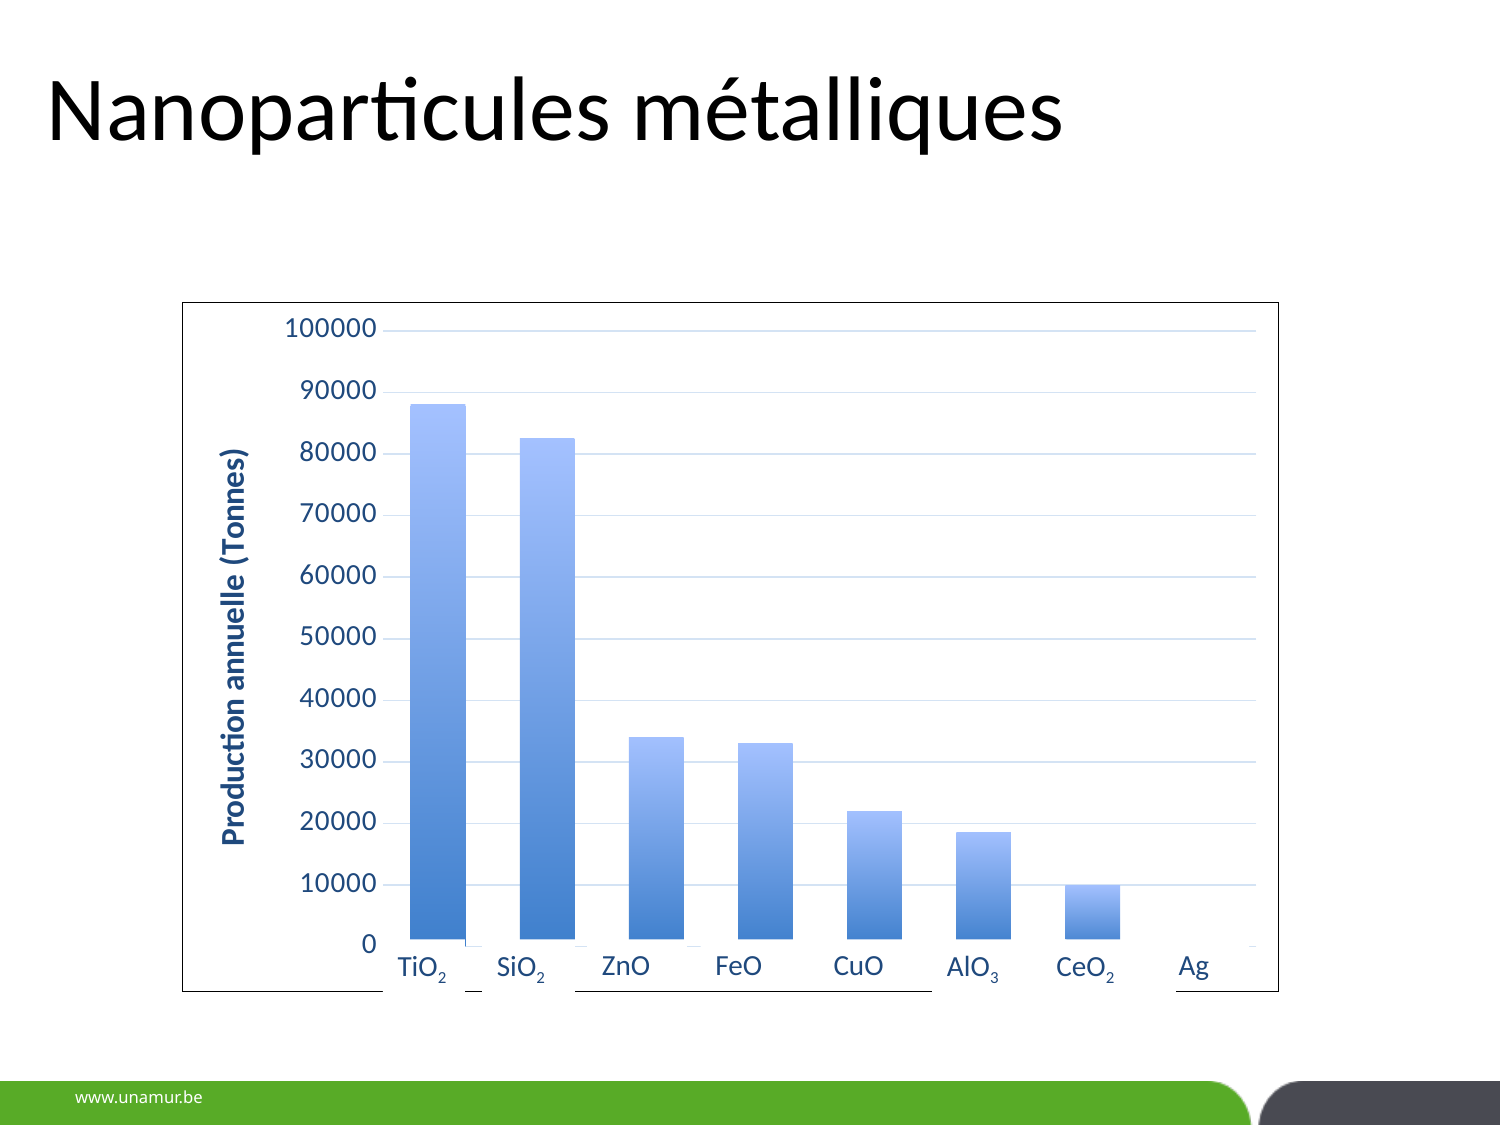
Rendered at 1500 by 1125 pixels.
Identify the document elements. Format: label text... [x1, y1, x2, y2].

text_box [182, 301, 1279, 992]
title Nanoparticules métalliques [32, 41, 1500, 229]
